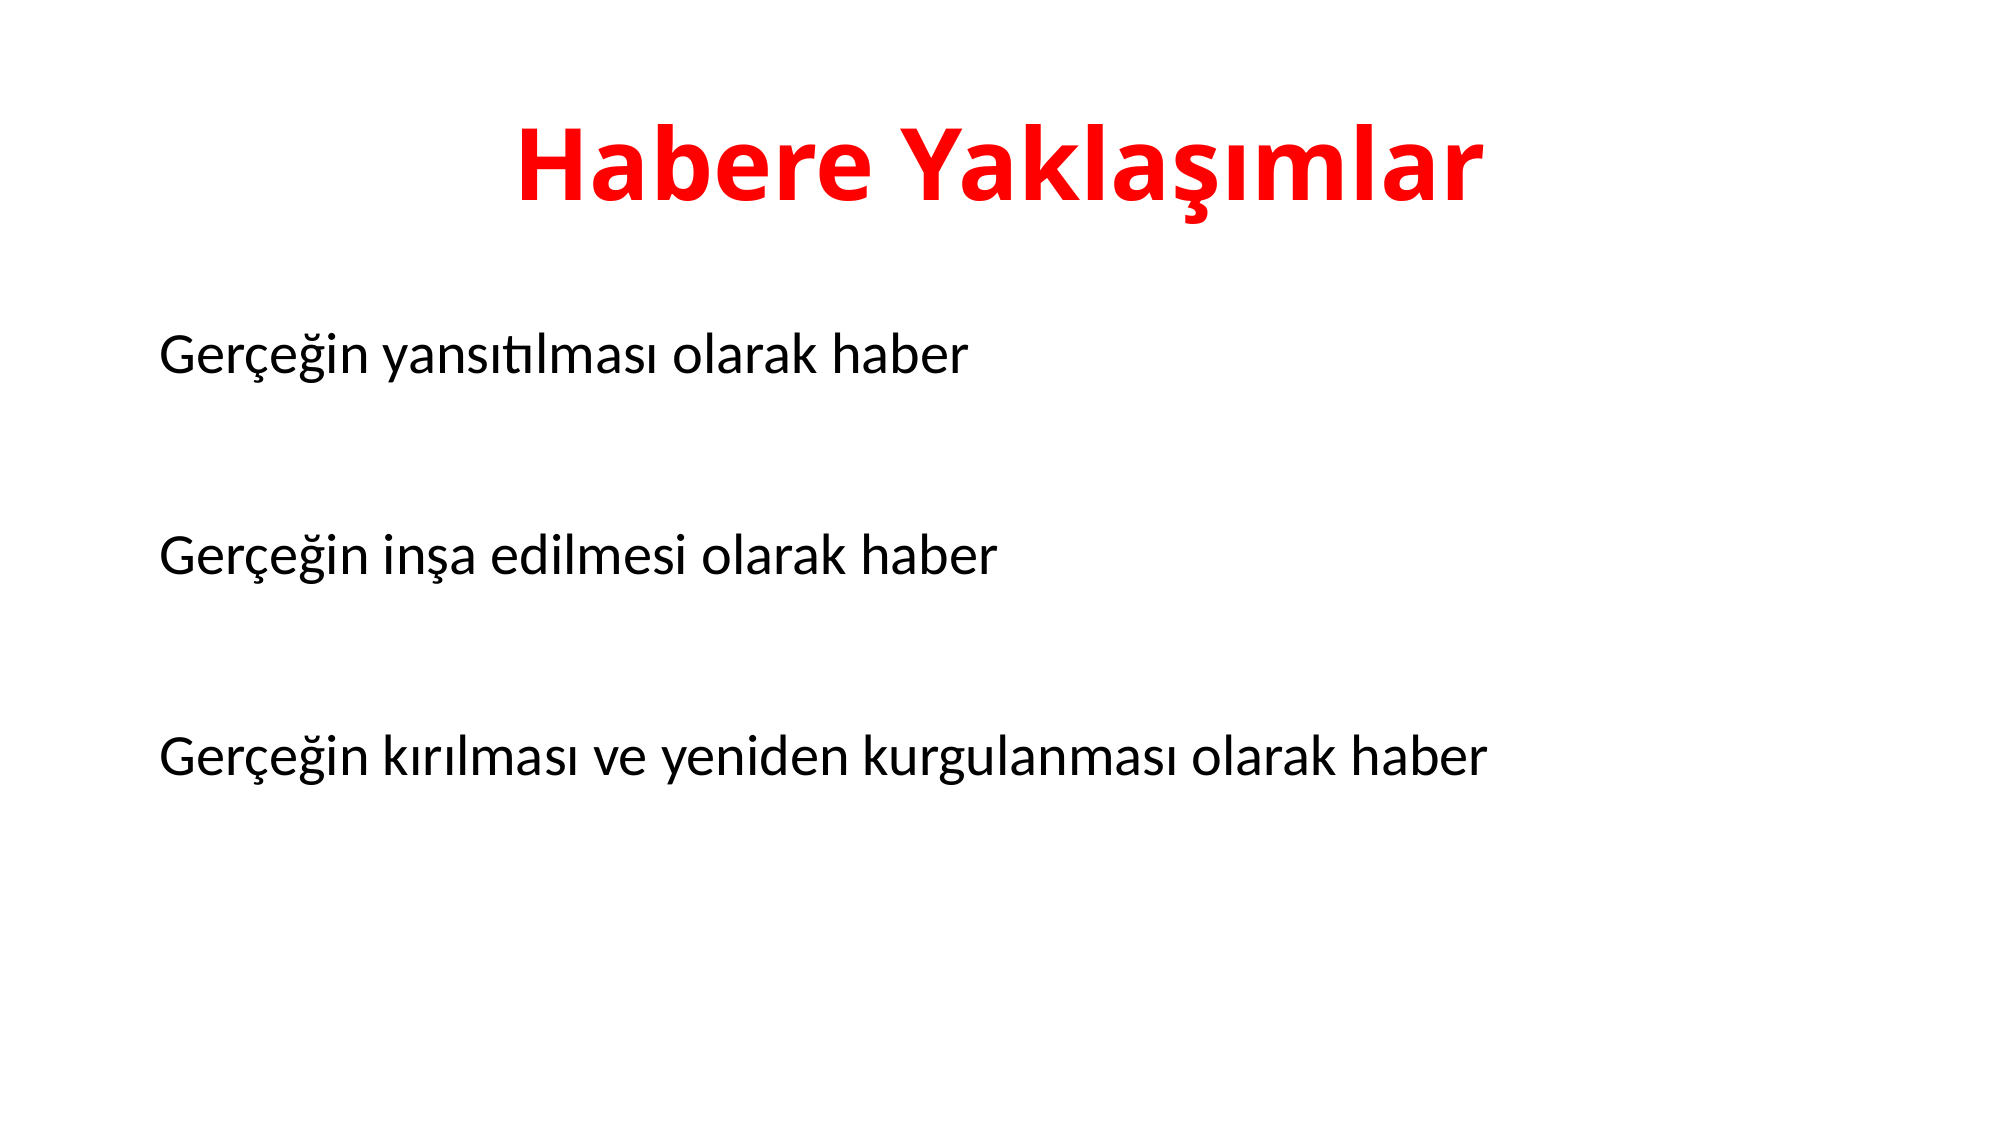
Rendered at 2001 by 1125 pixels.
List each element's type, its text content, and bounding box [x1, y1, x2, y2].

text_box Gerçeğin yansıtılması olarak haber Gerçeğin inşa edilmesi olarak haber Gerçeğin kırılması ve yeniden kurgulanması olarak haber [144, 298, 1856, 1087]
title Habere Yaklaşımlar [137, 59, 1863, 278]
